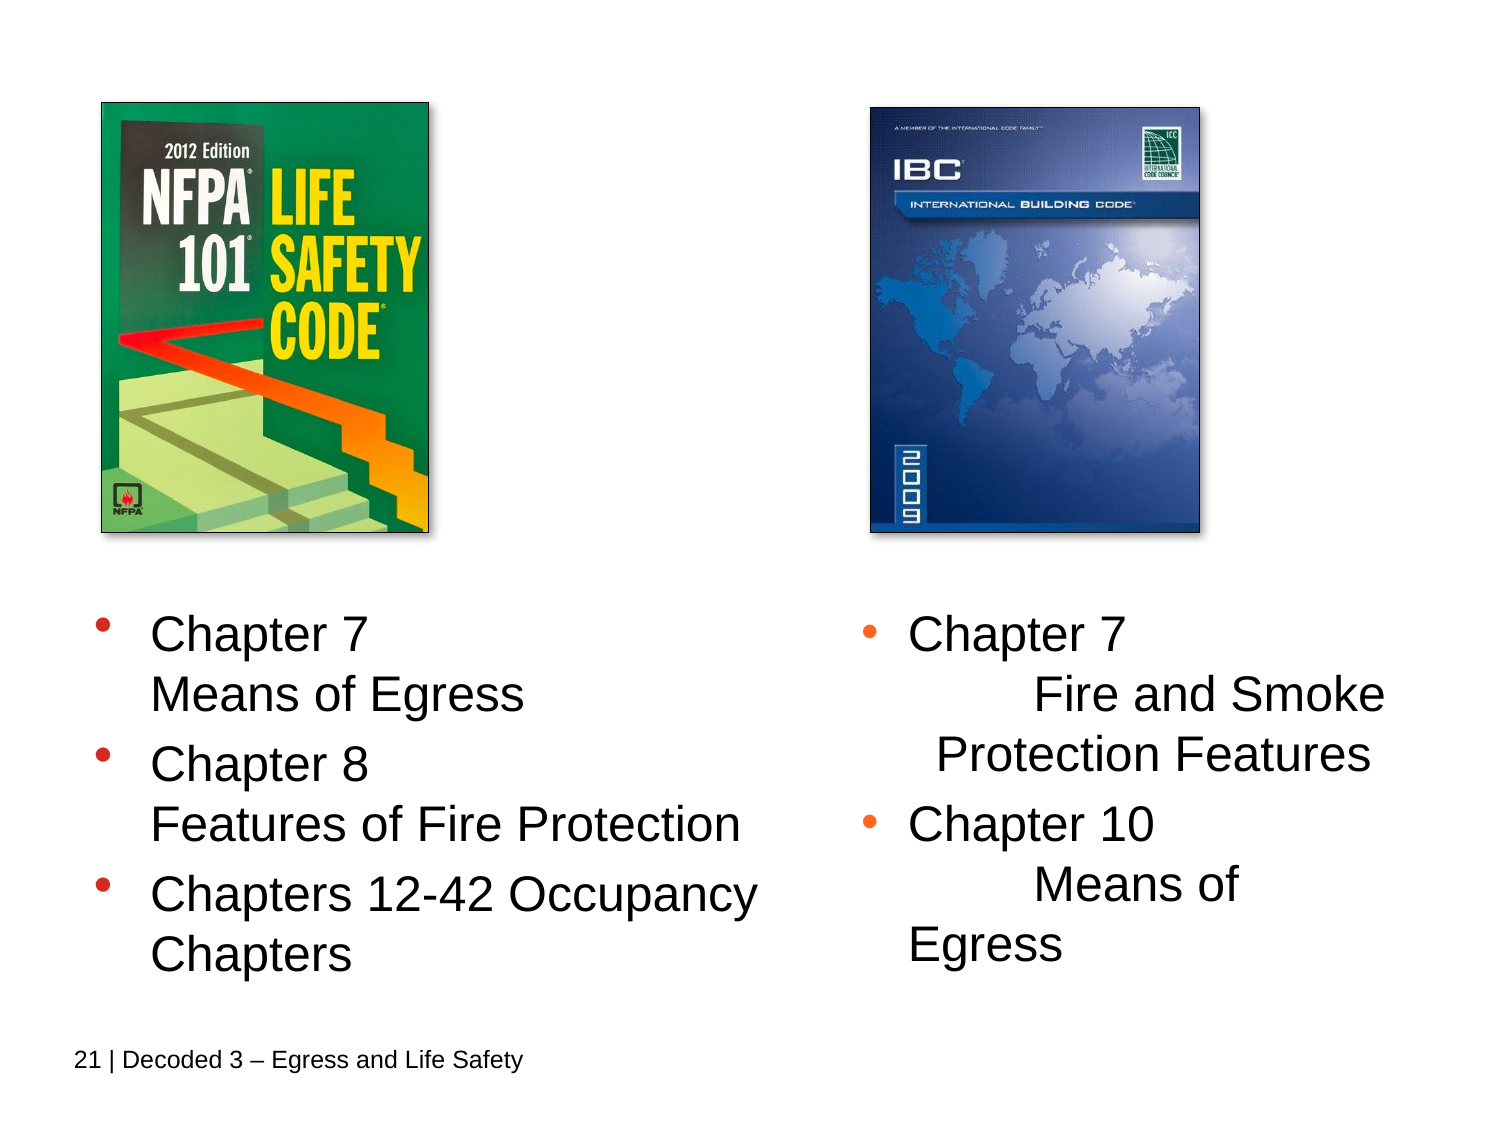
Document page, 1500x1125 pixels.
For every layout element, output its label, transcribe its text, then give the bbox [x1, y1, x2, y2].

picture [869, 107, 1200, 534]
list Chapter 7 Fire and Smoke Protection Features Chapter 10 Means of Egress [861, 594, 1407, 1086]
picture [101, 101, 430, 533]
list Chapter 7 Means of Egress Chapter 8 Features of Fire Protection Chapters 12-42 Occupancy Chapters [93, 594, 788, 1086]
